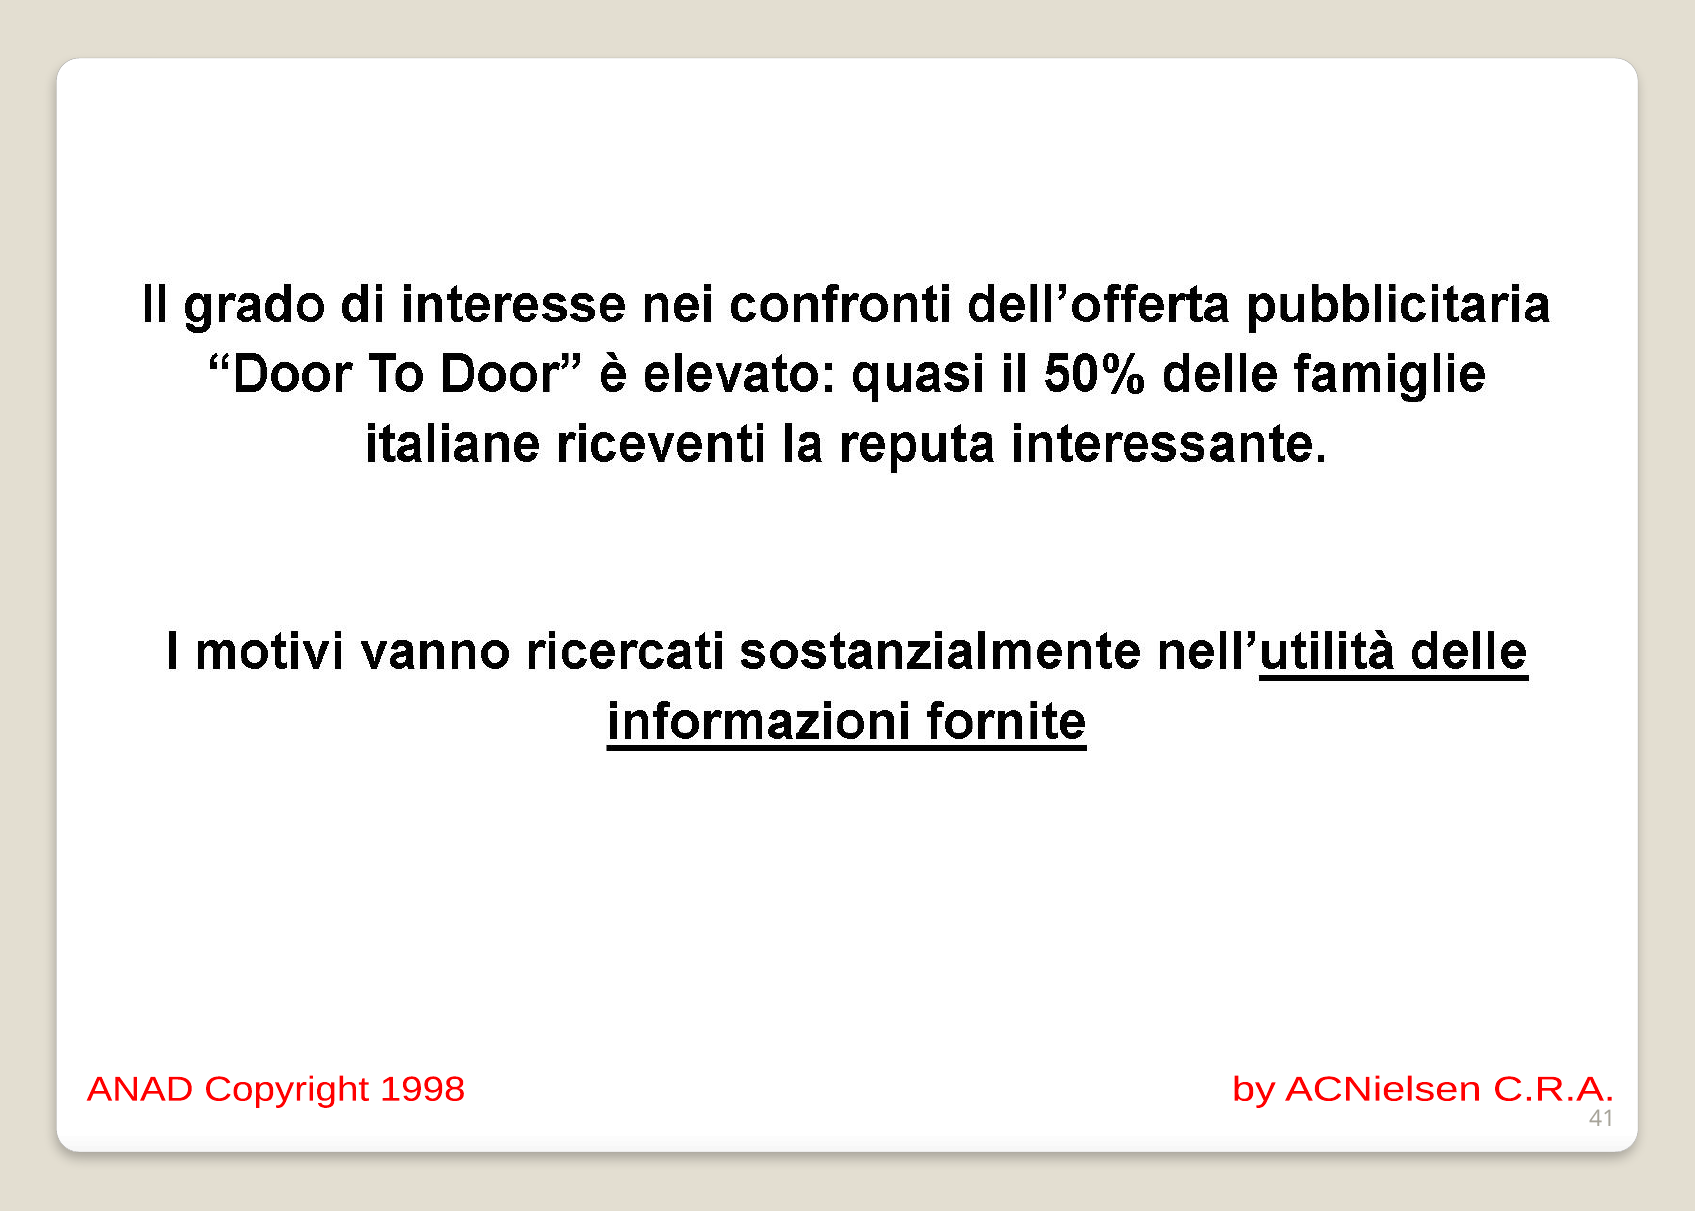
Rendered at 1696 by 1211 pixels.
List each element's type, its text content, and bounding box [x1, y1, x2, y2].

text_box ANAD Copyright 1998 [255, 1082, 274, 1108]
picture [126, 71, 1569, 1064]
text_box by ACNielsen C.R.A. [1234, 1076, 1254, 1101]
slide_number 41 [1547, 1078, 1633, 1144]
text_box ANAD Copyright 1998 [339, 1076, 356, 1101]
